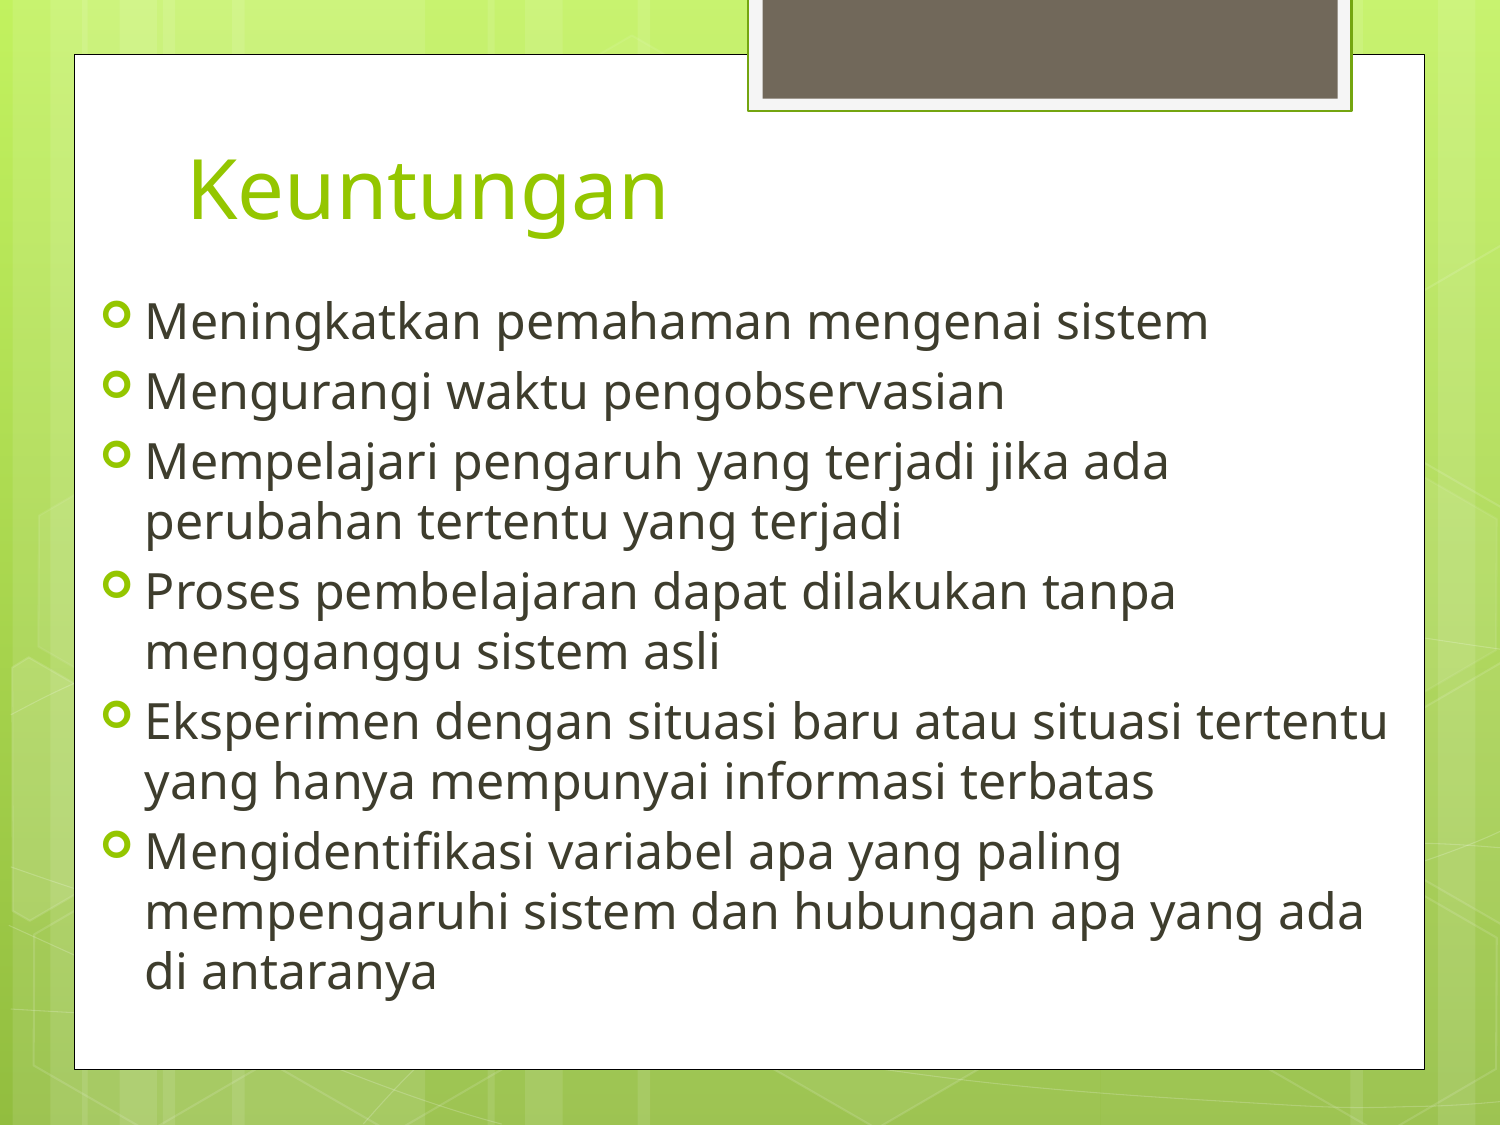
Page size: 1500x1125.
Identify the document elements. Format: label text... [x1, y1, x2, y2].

title Keuntungan [171, 55, 1324, 244]
list Meningkatkan pemahaman mengenai sistem Mengurangi waktu pengobservasian Mempelajari pengaruh yang terjadi jika ada perubahan tertentu yang terjadi Proses pembelajaran dapat dilakukan tanpa mengganggu sistem asli Eksperimen dengan situasi baru atau situasi tertentu yang hanya mempunyai informasi terbatas Mengidentifikasi variabel apa yang paling mempengaruhi sistem dan hubungan apa yang ada di antaranya [73, 281, 1424, 1067]
